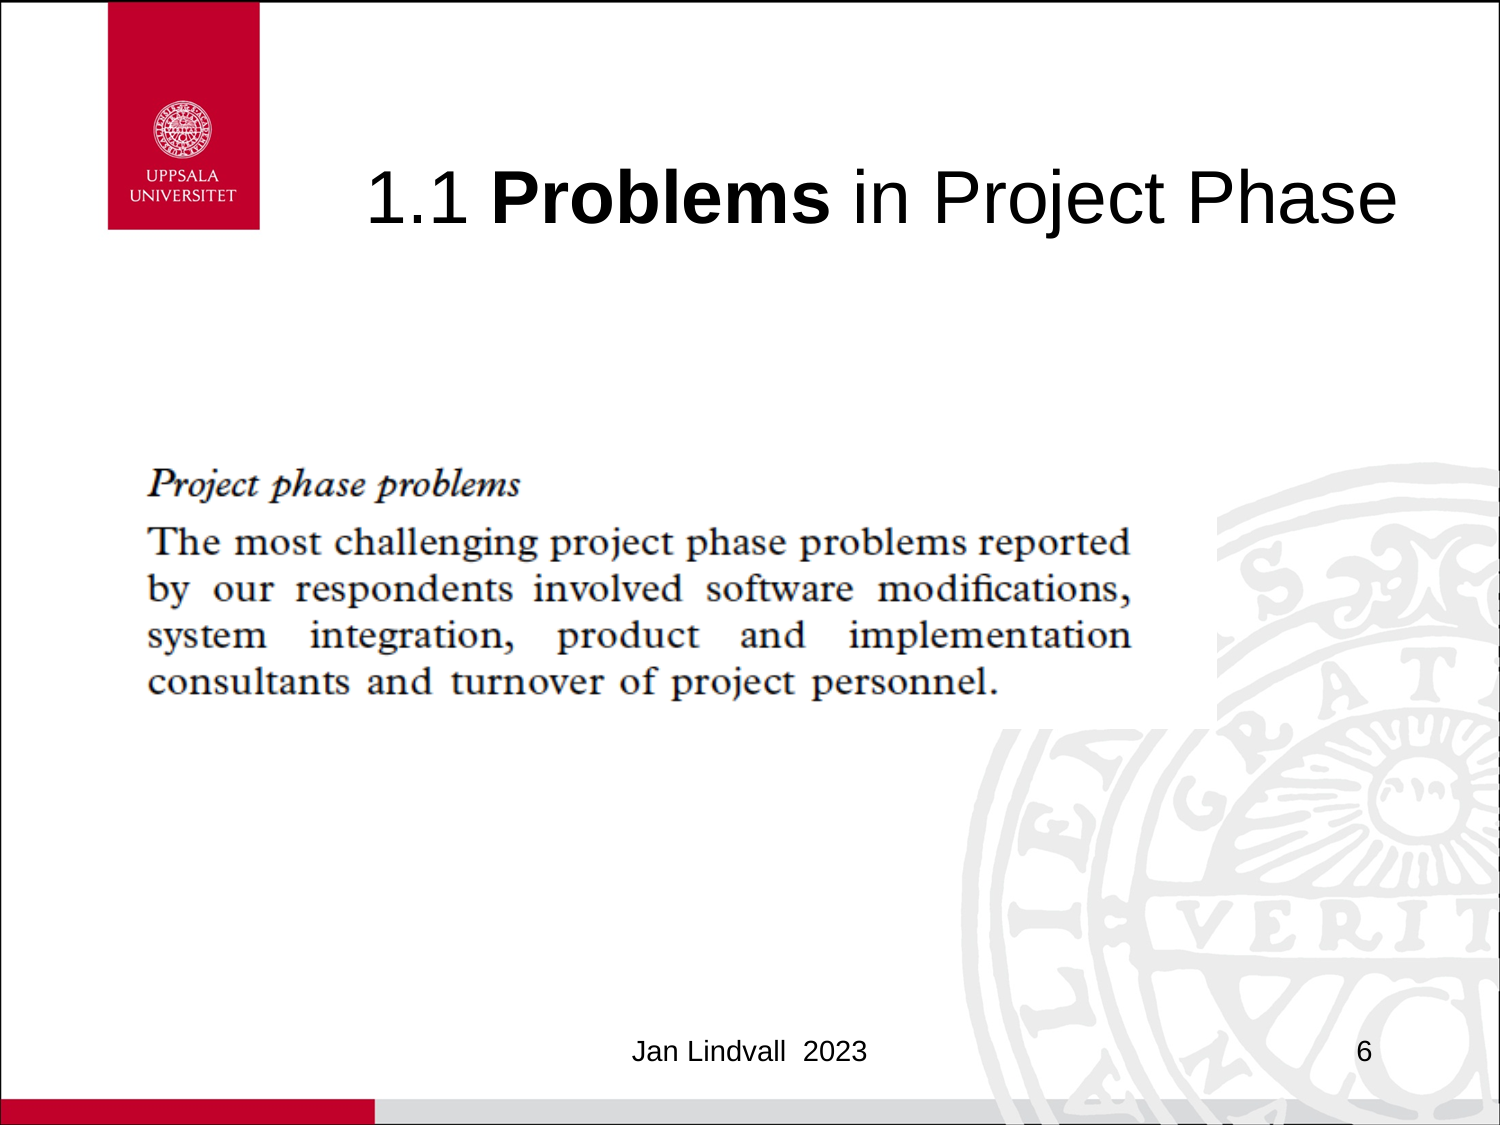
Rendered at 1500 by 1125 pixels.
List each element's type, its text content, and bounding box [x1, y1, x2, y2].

picture [0, 0, 1500, 1125]
footer Jan Lindvall 2023 [512, 1024, 988, 1101]
title 1.1 Problems in Project Phase [289, 99, 1436, 288]
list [135, 314, 1217, 873]
slide_number 6 [1074, 1024, 1388, 1101]
